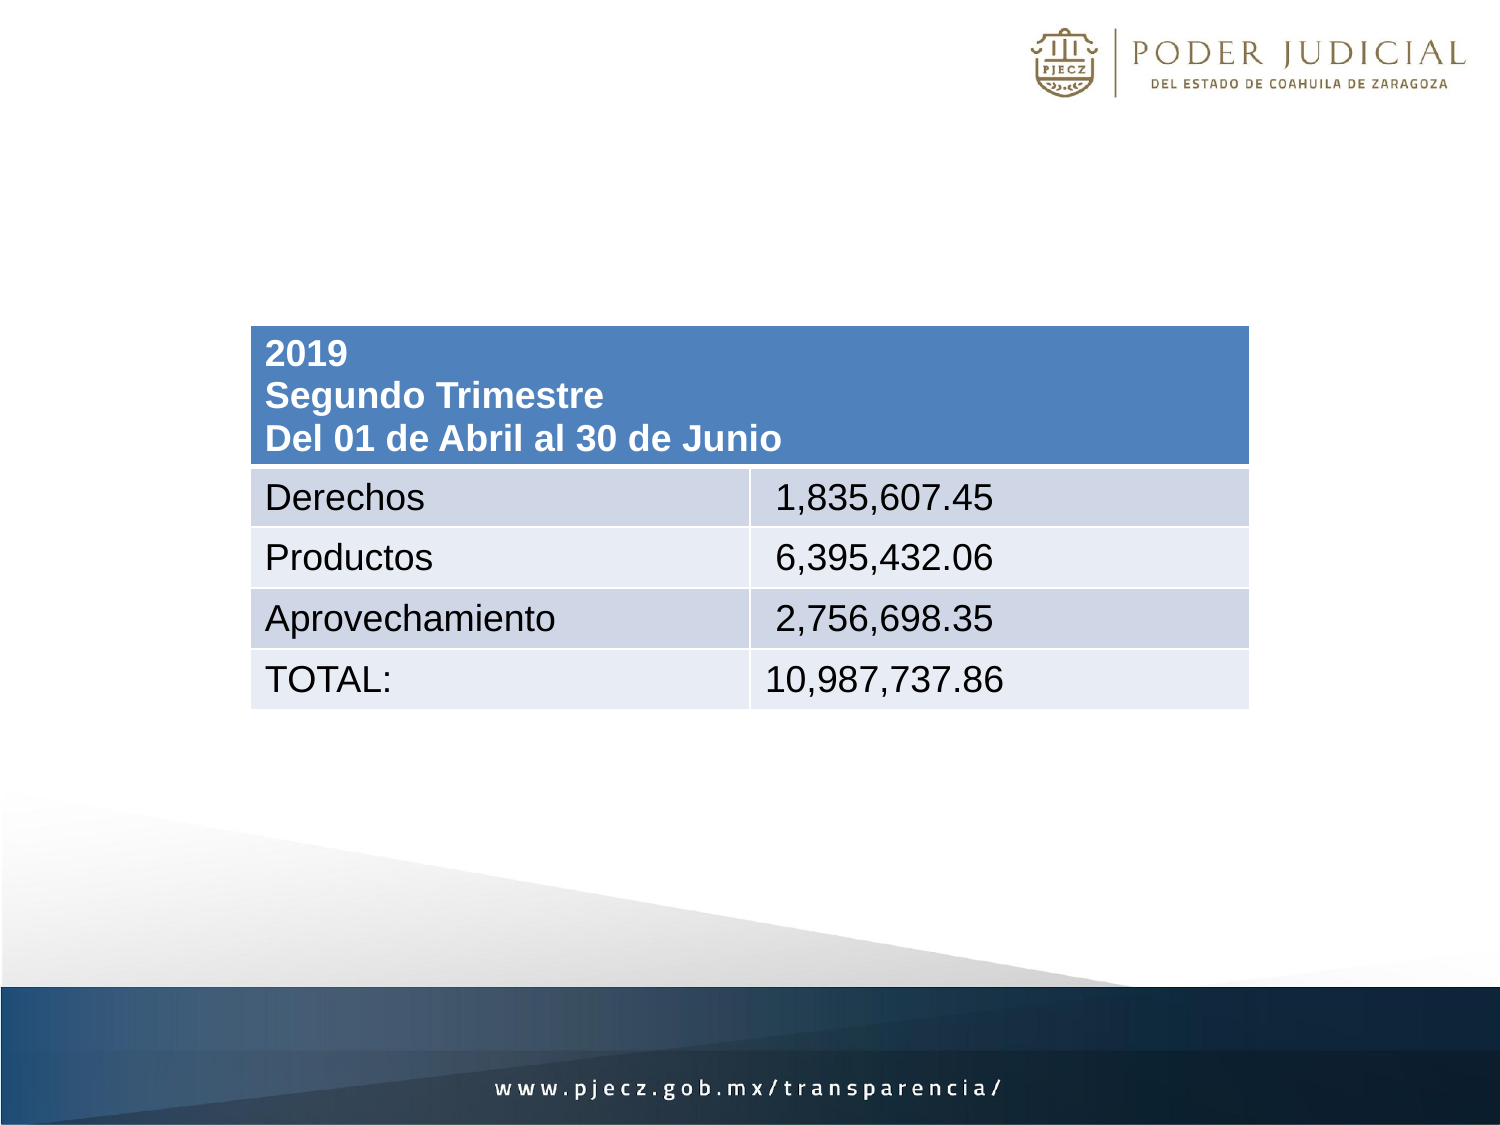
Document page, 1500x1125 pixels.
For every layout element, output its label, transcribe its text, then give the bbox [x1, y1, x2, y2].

table_cell Productos [251, 528, 749, 587]
picture [0, 0, 1500, 1125]
table_cell TOTAL: [251, 650, 749, 709]
table_cell 2,756,698.35 [751, 589, 1249, 648]
table_header 2019 Segundo Trimestre Del 01 de Abril al 30 de Junio [251, 326, 1249, 464]
table_cell Derechos [251, 469, 749, 526]
table_cell 1,835,607.45 [751, 469, 1249, 526]
table_cell 6,395,432.06 [751, 528, 1249, 587]
table_cell 10,987,737.86 [751, 650, 1249, 709]
table_cell Aprovechamiento [251, 589, 749, 648]
